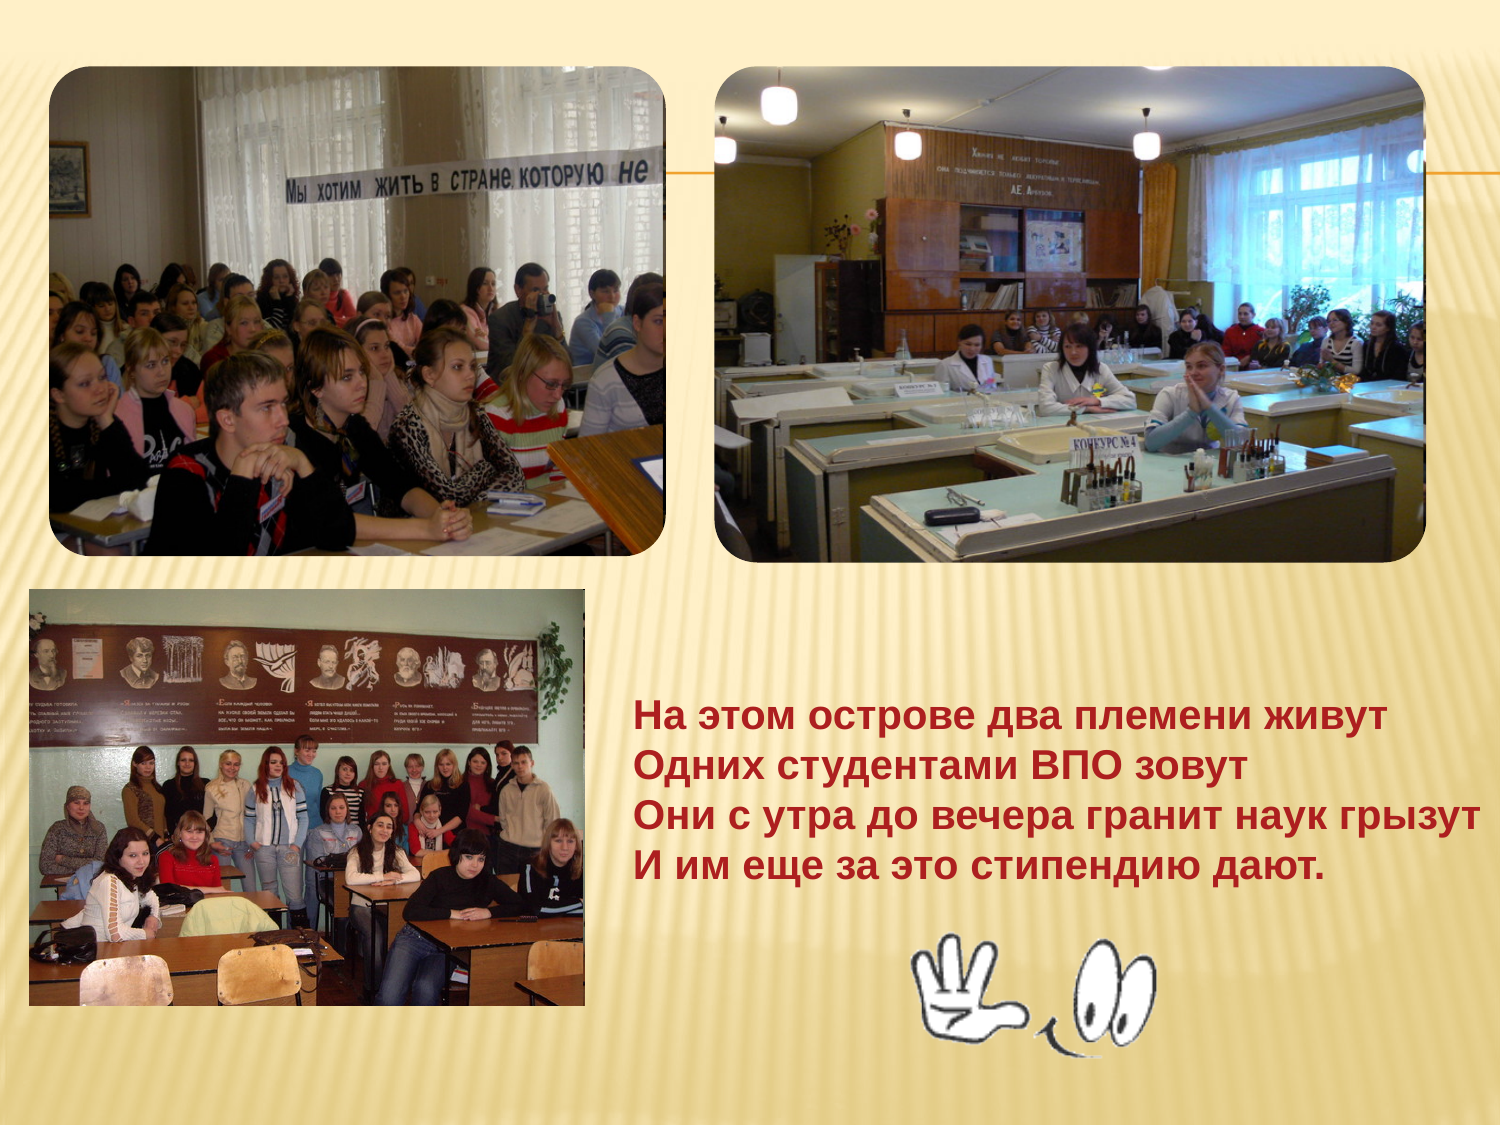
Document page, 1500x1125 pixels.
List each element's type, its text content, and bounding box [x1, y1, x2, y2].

picture [888, 928, 1164, 1083]
text_box На этом острове два племени живут Одних студентами ВПО зовут Они с утра до вечера гранит наук грызут И им еще за это стипендию дают. [591, 680, 1500, 896]
picture [48, 66, 666, 557]
picture [29, 589, 585, 1006]
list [714, 66, 1427, 563]
